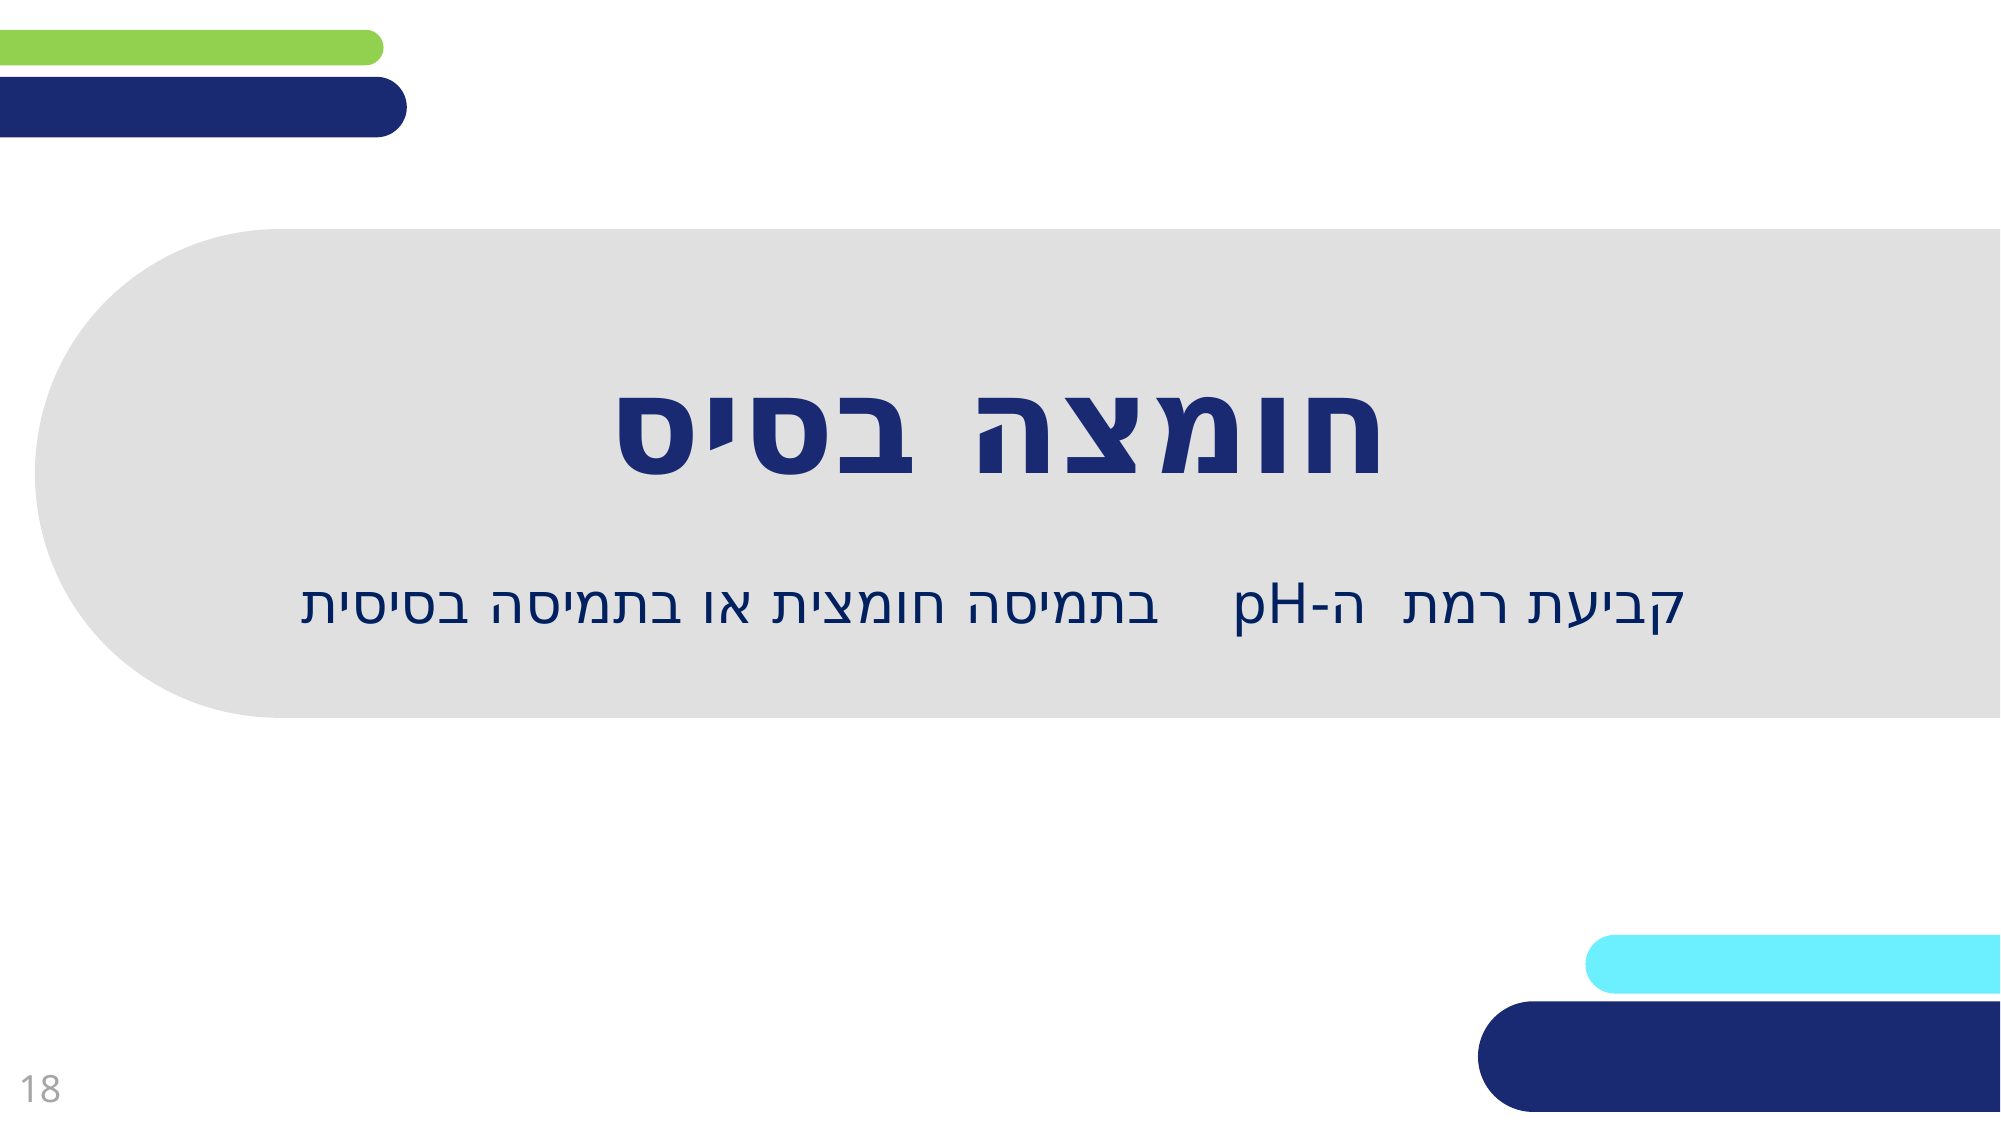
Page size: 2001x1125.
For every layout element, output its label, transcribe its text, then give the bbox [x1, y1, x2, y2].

list קביעת רמת ה-pH בתמיסה חומצית או בתמיסה בסיסית [239, 559, 1750, 692]
title חומצה בסיס [114, 314, 1886, 522]
